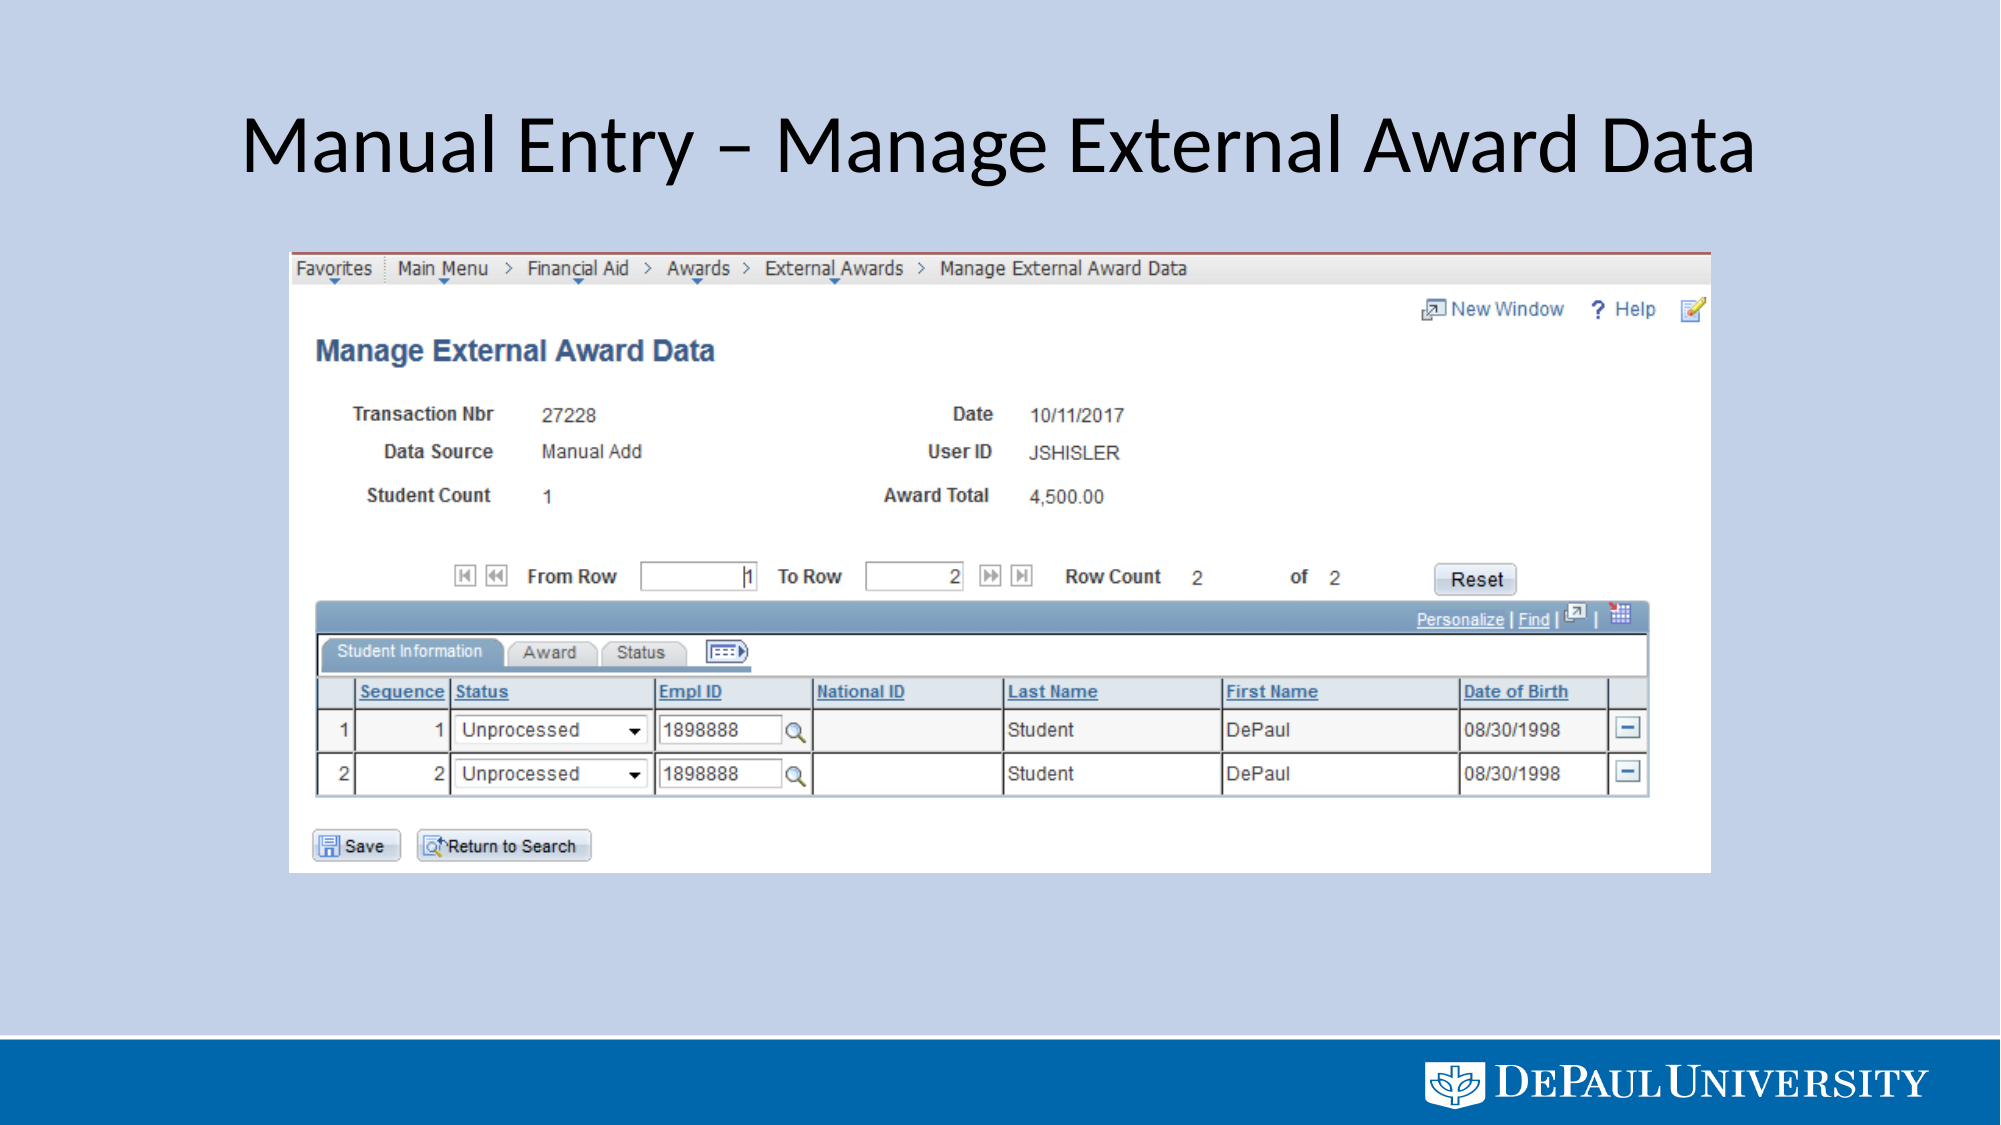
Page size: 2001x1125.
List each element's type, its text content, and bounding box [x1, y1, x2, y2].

title Manual Entry – Manage External Award Data [99, 45, 1900, 233]
picture [0, 0, 2000, 1125]
